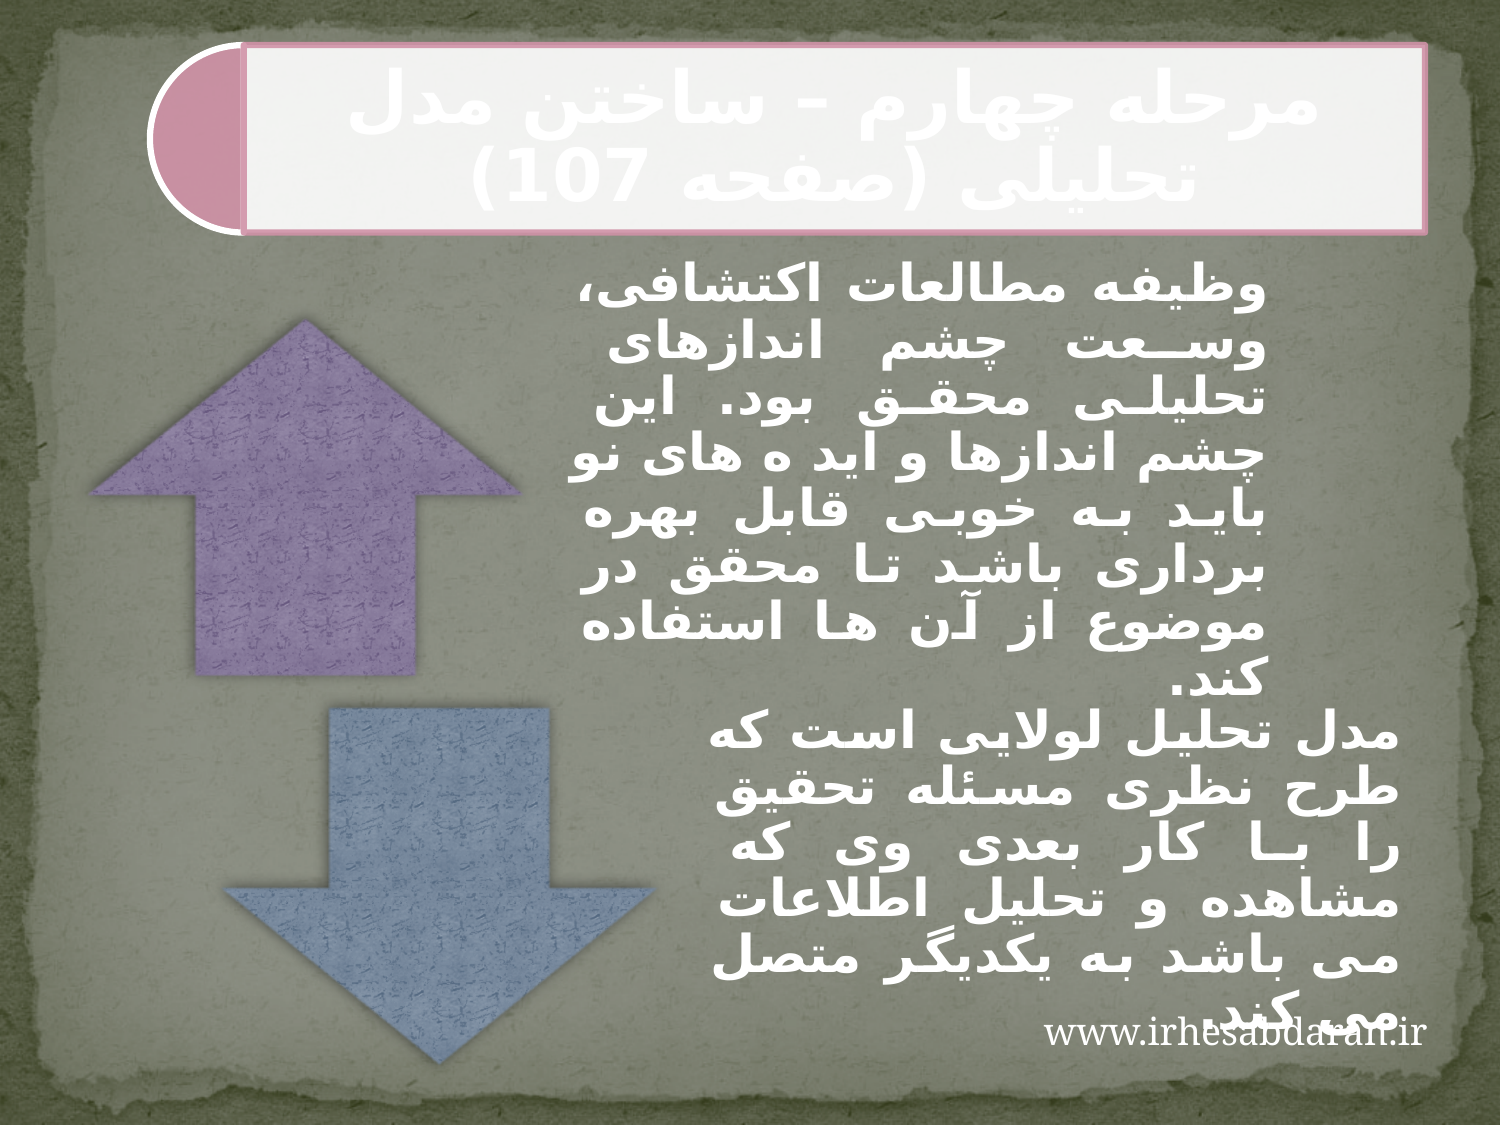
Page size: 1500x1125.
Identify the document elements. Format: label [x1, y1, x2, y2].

list [84, 319, 1432, 1065]
text_box [152, 47, 1425, 231]
